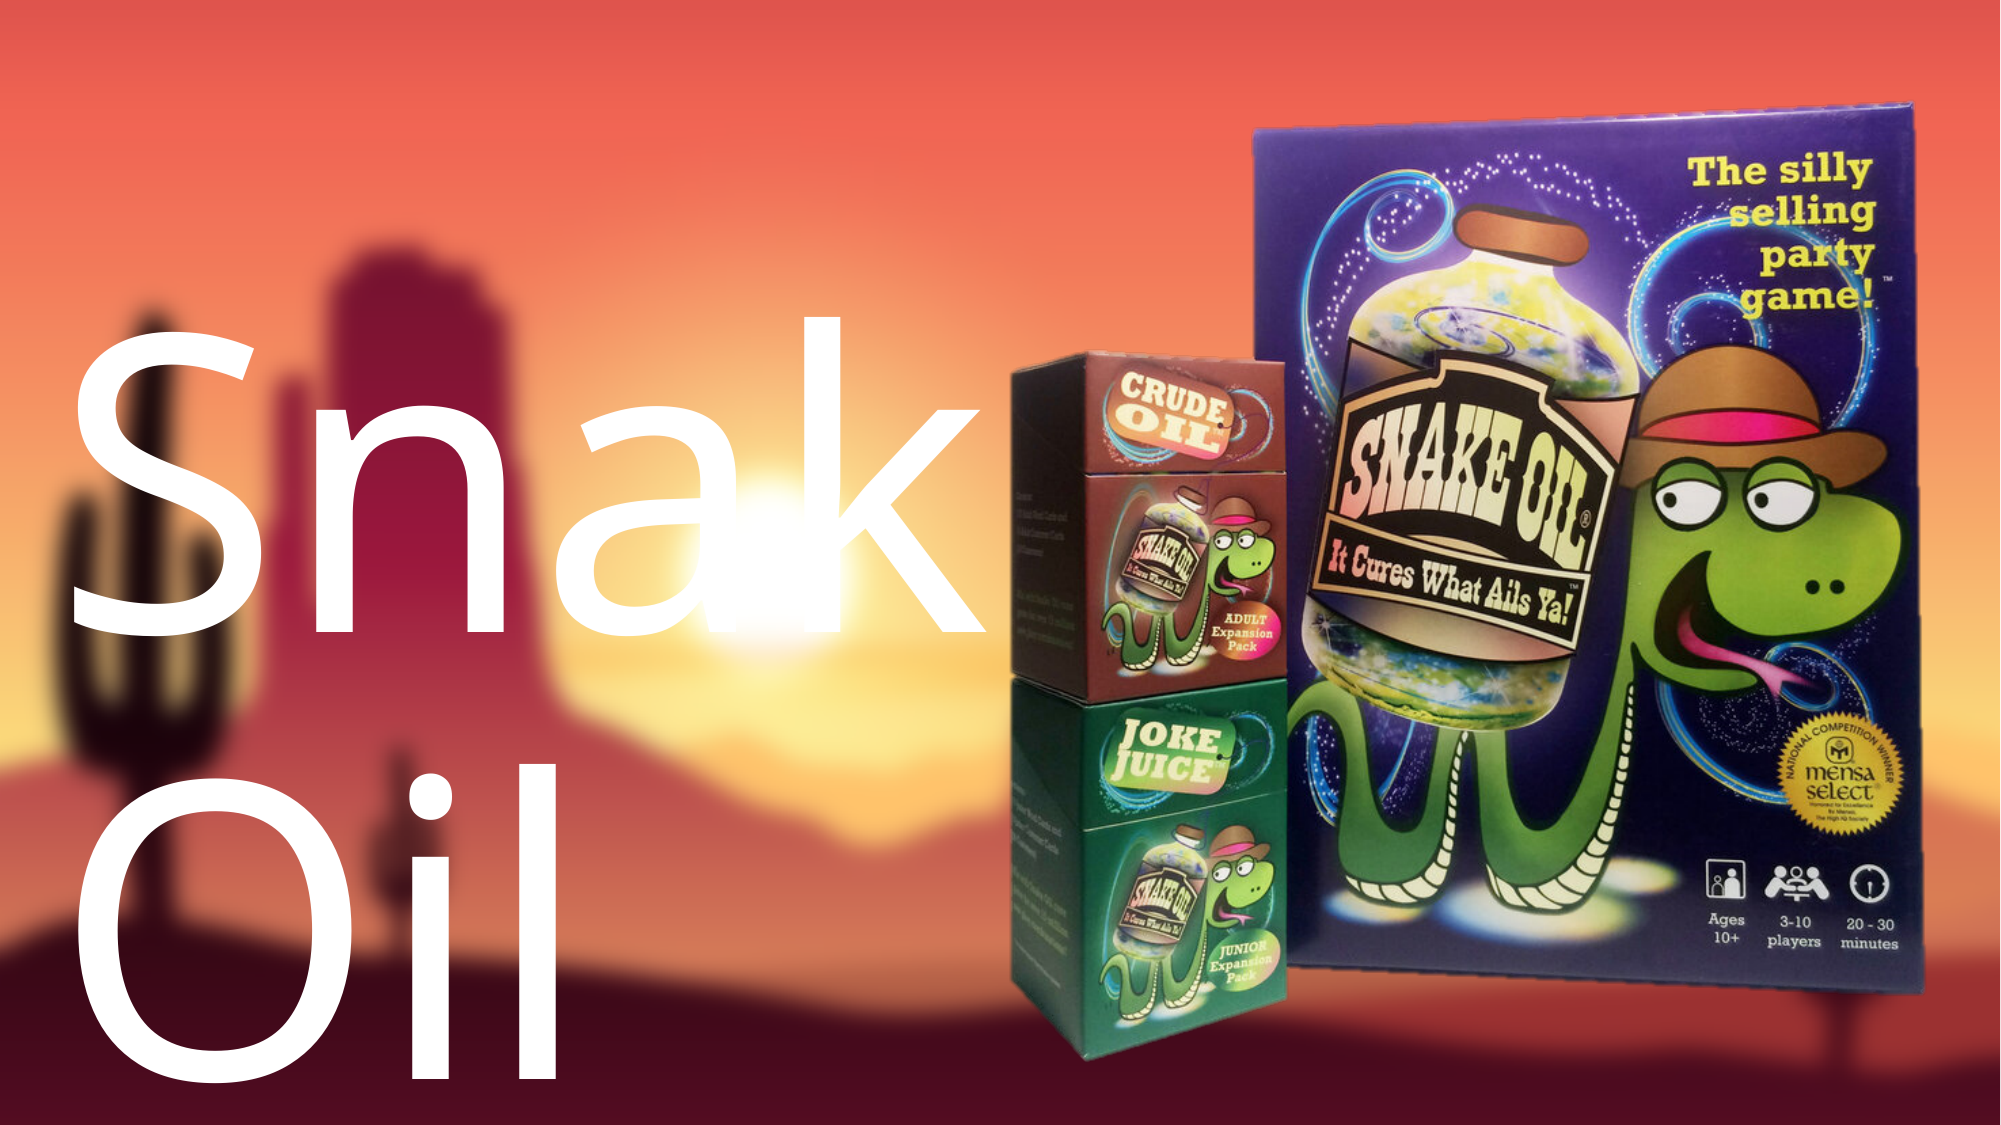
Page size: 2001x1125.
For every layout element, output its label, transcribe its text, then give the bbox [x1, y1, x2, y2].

picture [0, 0, 2001, 1125]
title Snake Oil [38, 709, 1764, 1125]
